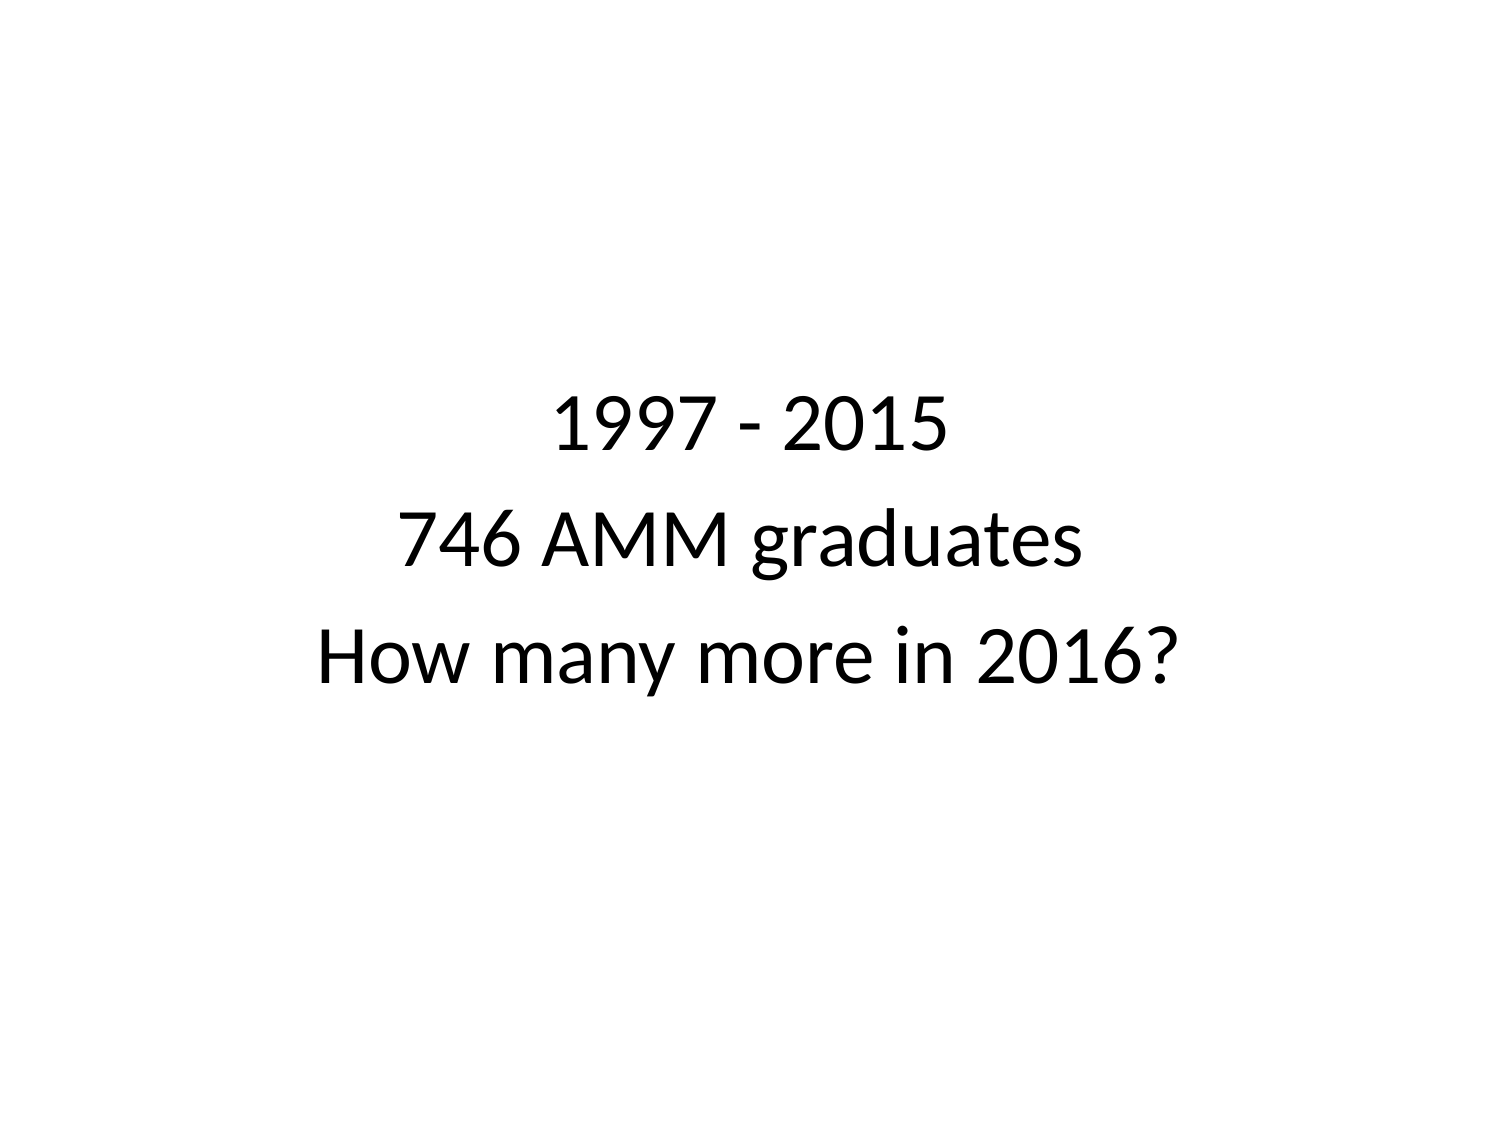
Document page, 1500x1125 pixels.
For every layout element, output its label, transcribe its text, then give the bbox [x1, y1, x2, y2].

list 1997 - 2015 746 AMM graduates How many more in 2016? [75, 262, 1425, 1005]
